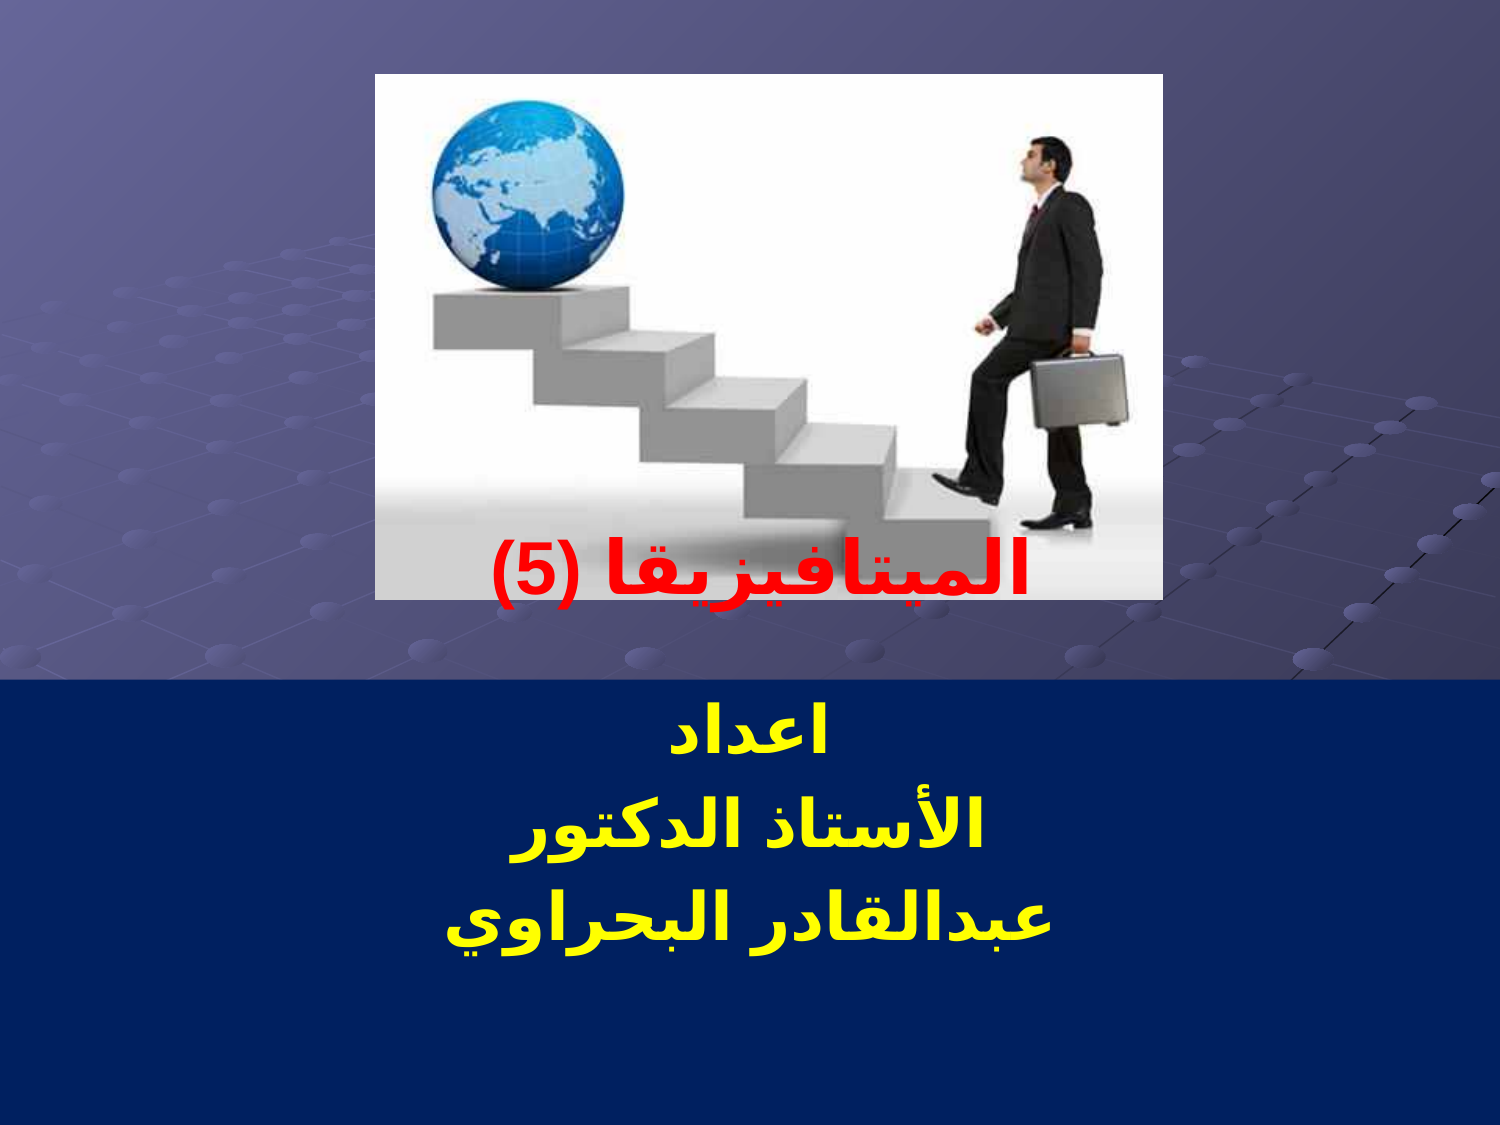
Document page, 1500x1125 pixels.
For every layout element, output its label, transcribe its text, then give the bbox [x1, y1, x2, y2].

subtitle اعداد الأستاذ الدكتور عبدالقادر البحراوي [0, 679, 1500, 1125]
text_box الميتافيزيقا (5) [152, 512, 1372, 618]
picture [374, 74, 1163, 601]
